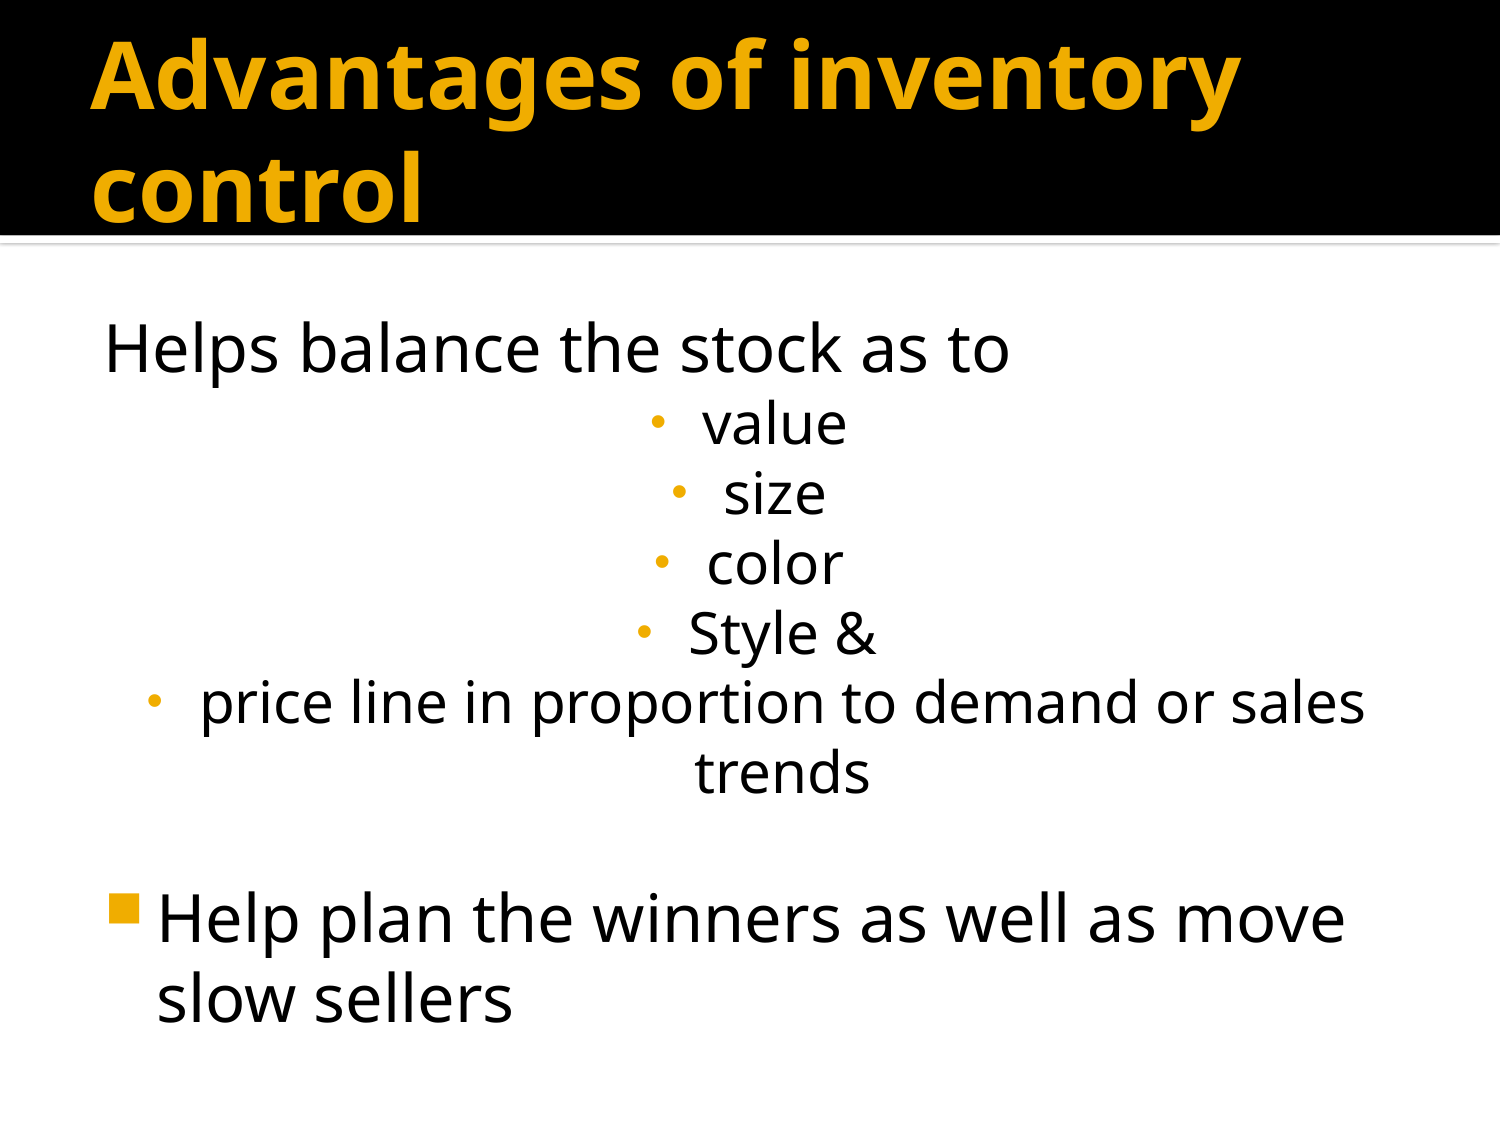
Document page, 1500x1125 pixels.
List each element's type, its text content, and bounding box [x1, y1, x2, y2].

title Advantages of inventory control [75, 25, 1425, 231]
list Helps balance the stock as to value size color Style & price line in proportion to demand or sales trends Help plan the winners as well as move slow sellers [75, 291, 1425, 1050]
